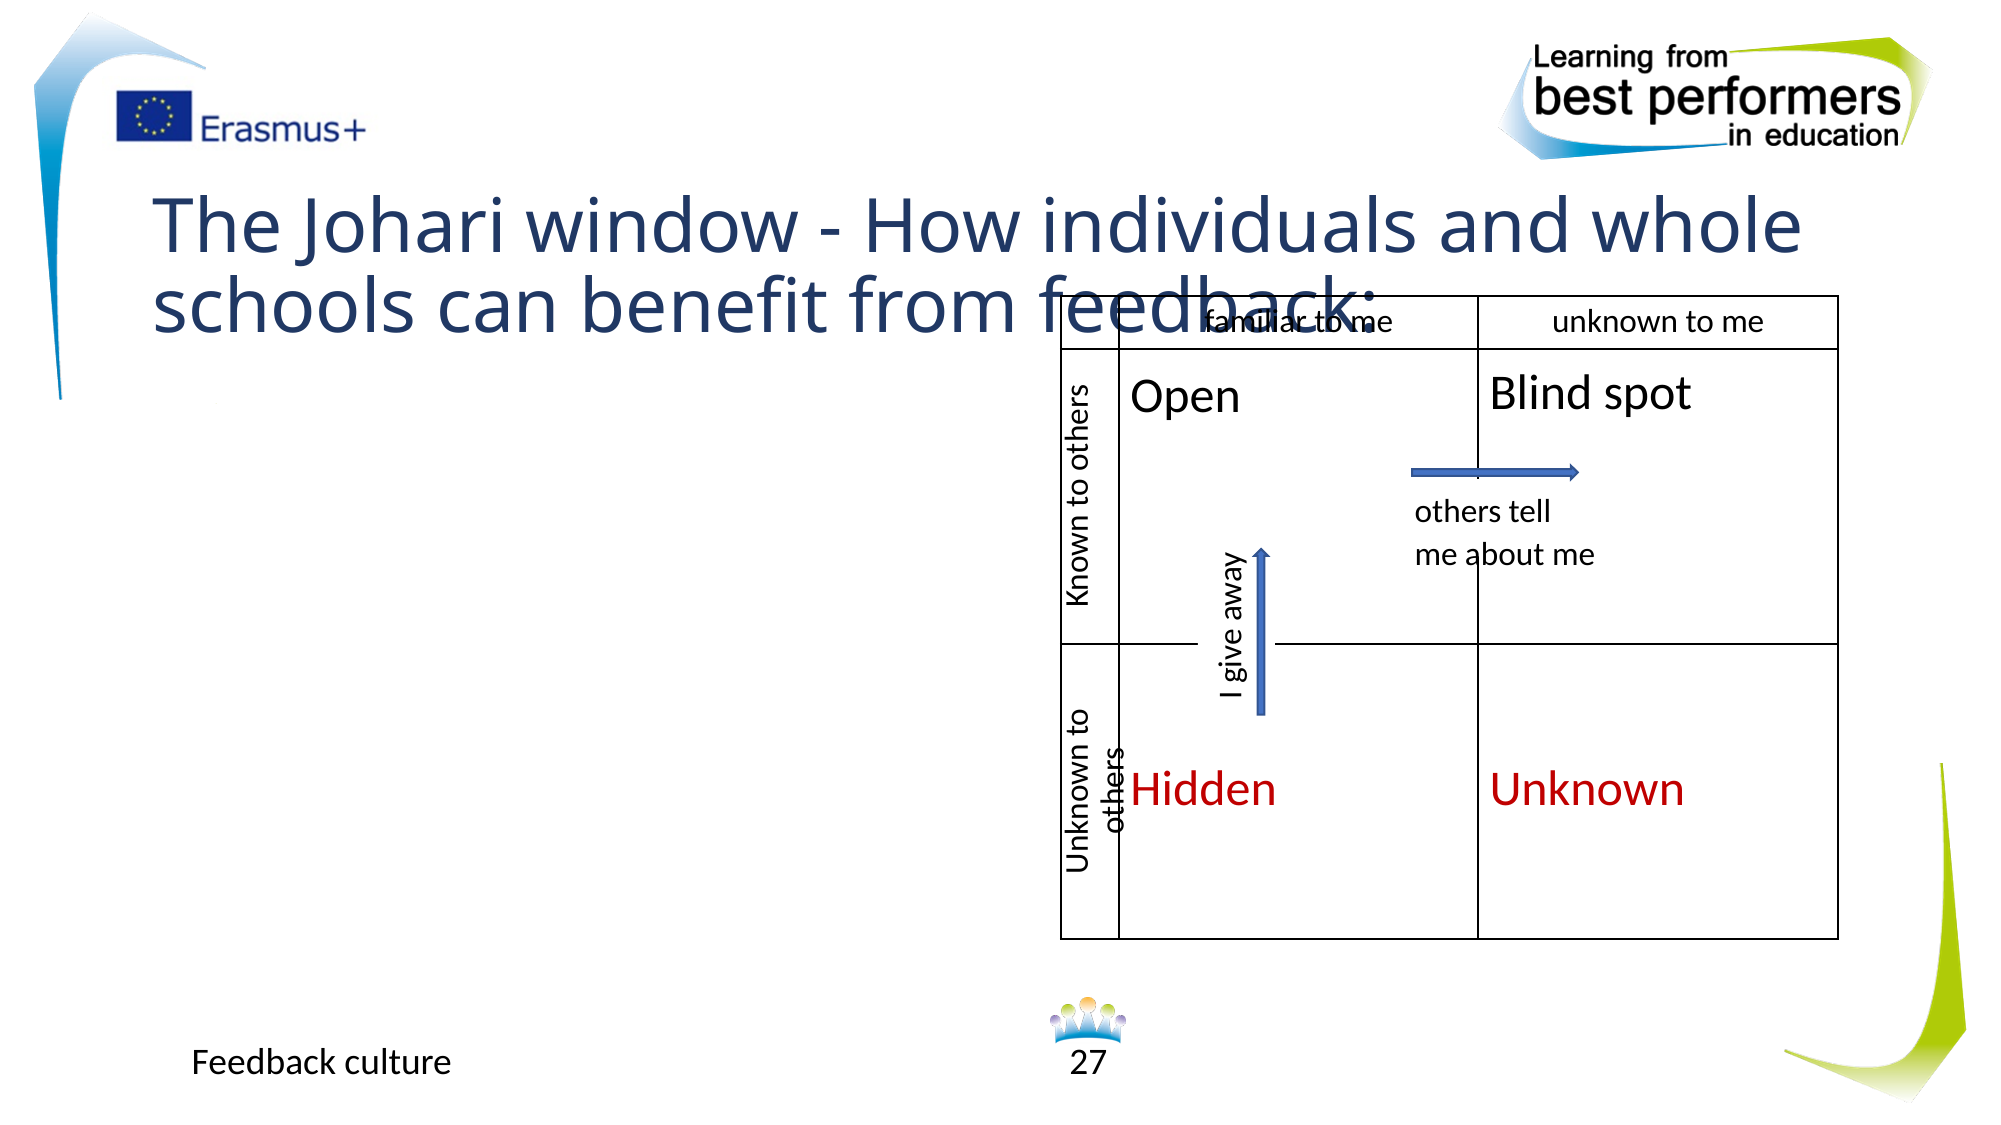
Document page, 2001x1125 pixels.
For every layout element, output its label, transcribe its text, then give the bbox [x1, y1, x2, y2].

table_cell Open [1120, 350, 1477, 643]
picture [34, 12, 380, 404]
text_box I give away [1197, 497, 1275, 715]
table_header unknown to me [1479, 297, 1837, 348]
table_cell Unknown [1479, 645, 1837, 938]
table_cell Hidden [1120, 645, 1477, 938]
picture [1759, 763, 1967, 1103]
text_box [1411, 463, 1580, 482]
text_box [1251, 547, 1271, 716]
picture [1050, 997, 1126, 1029]
table_cell Blind spot [1479, 350, 1837, 643]
table_header familiar to me [1120, 297, 1477, 348]
table_header [1062, 297, 1118, 348]
table_cell Known to others [1062, 350, 1118, 643]
slide_number 27 [863, 1029, 1314, 1090]
text_box others tell me about me [1399, 479, 1617, 557]
picture [1498, 37, 1933, 160]
table_cell Unknown to others [1062, 645, 1118, 938]
title The Johari window - How individuals and whole schools can benefit from feedback: [137, 179, 1863, 325]
footer Feedback culture [176, 1029, 852, 1090]
